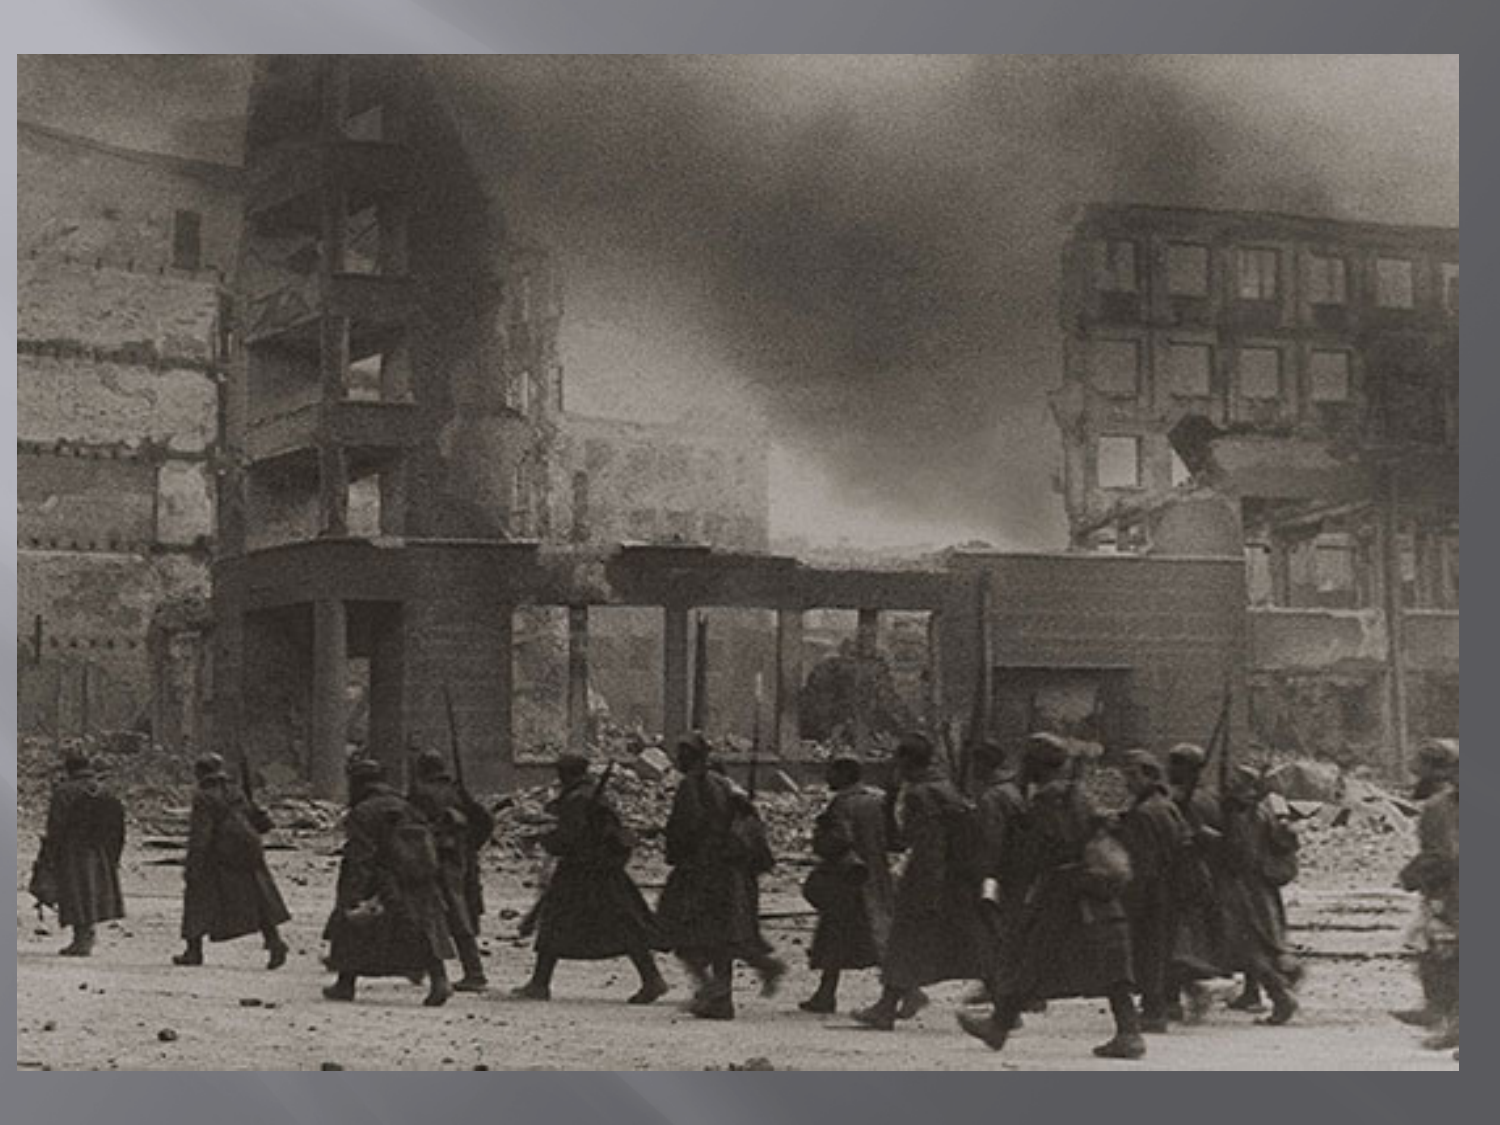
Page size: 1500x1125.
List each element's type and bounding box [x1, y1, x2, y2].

list [17, 54, 1459, 1071]
